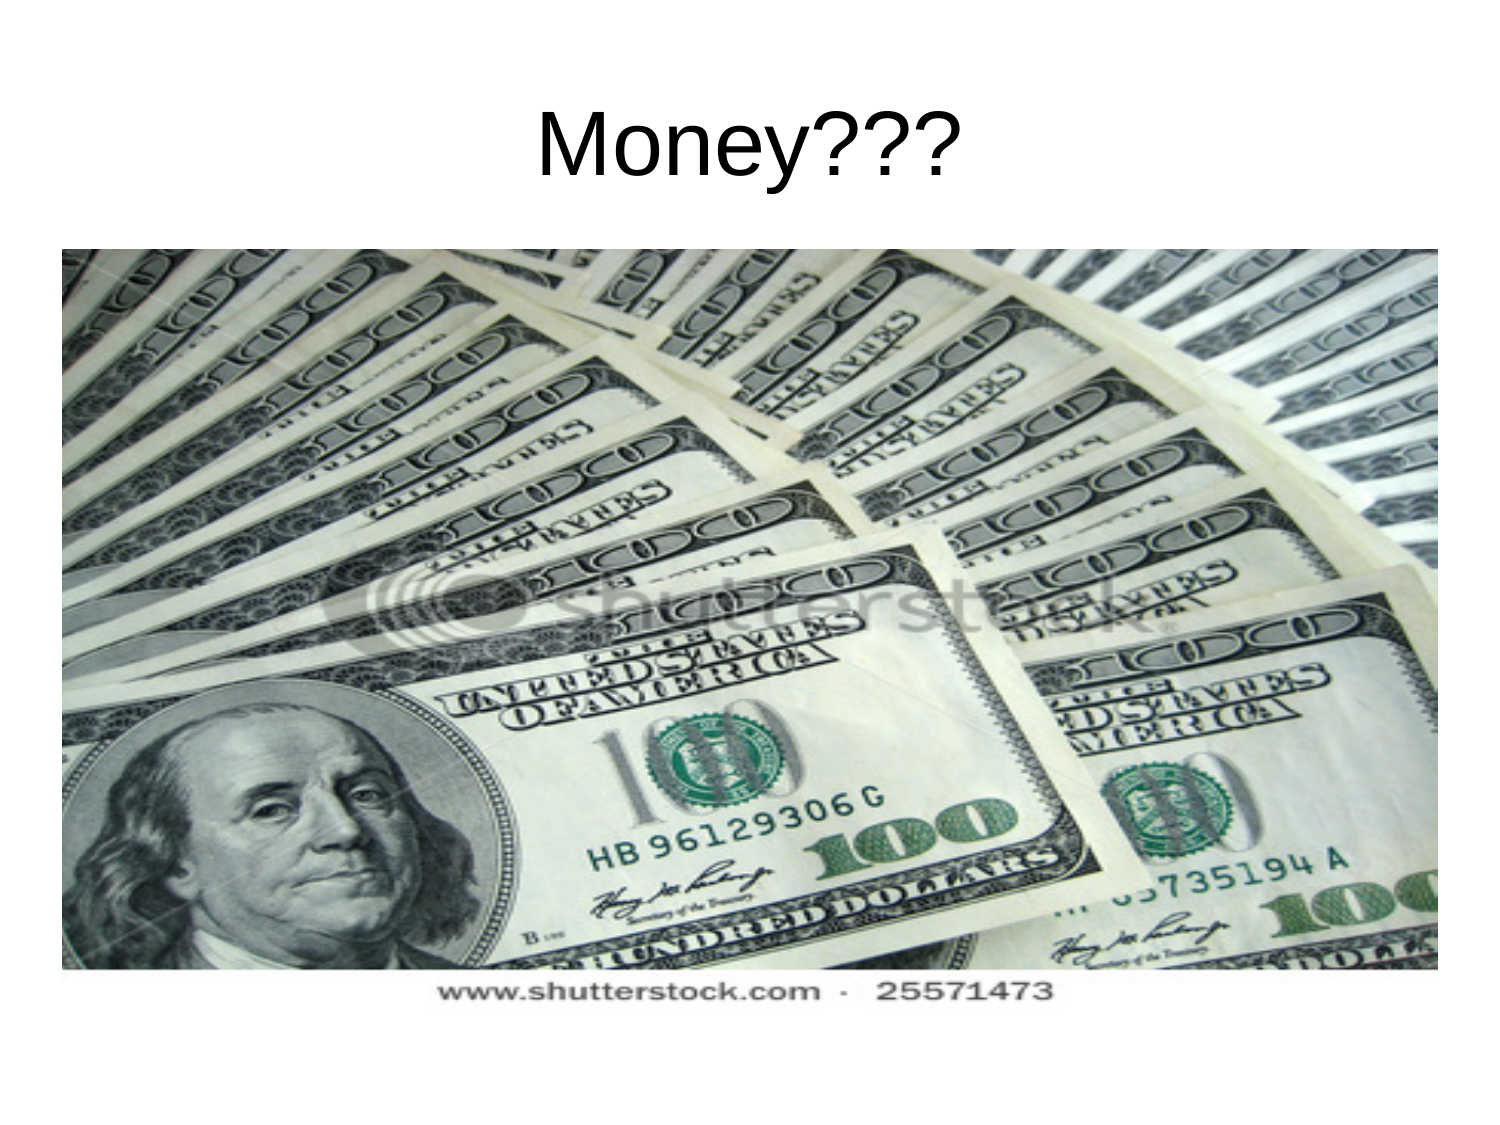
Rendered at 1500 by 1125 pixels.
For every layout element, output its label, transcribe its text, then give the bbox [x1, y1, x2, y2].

picture [62, 249, 1438, 1013]
title Money??? [75, 45, 1425, 233]
